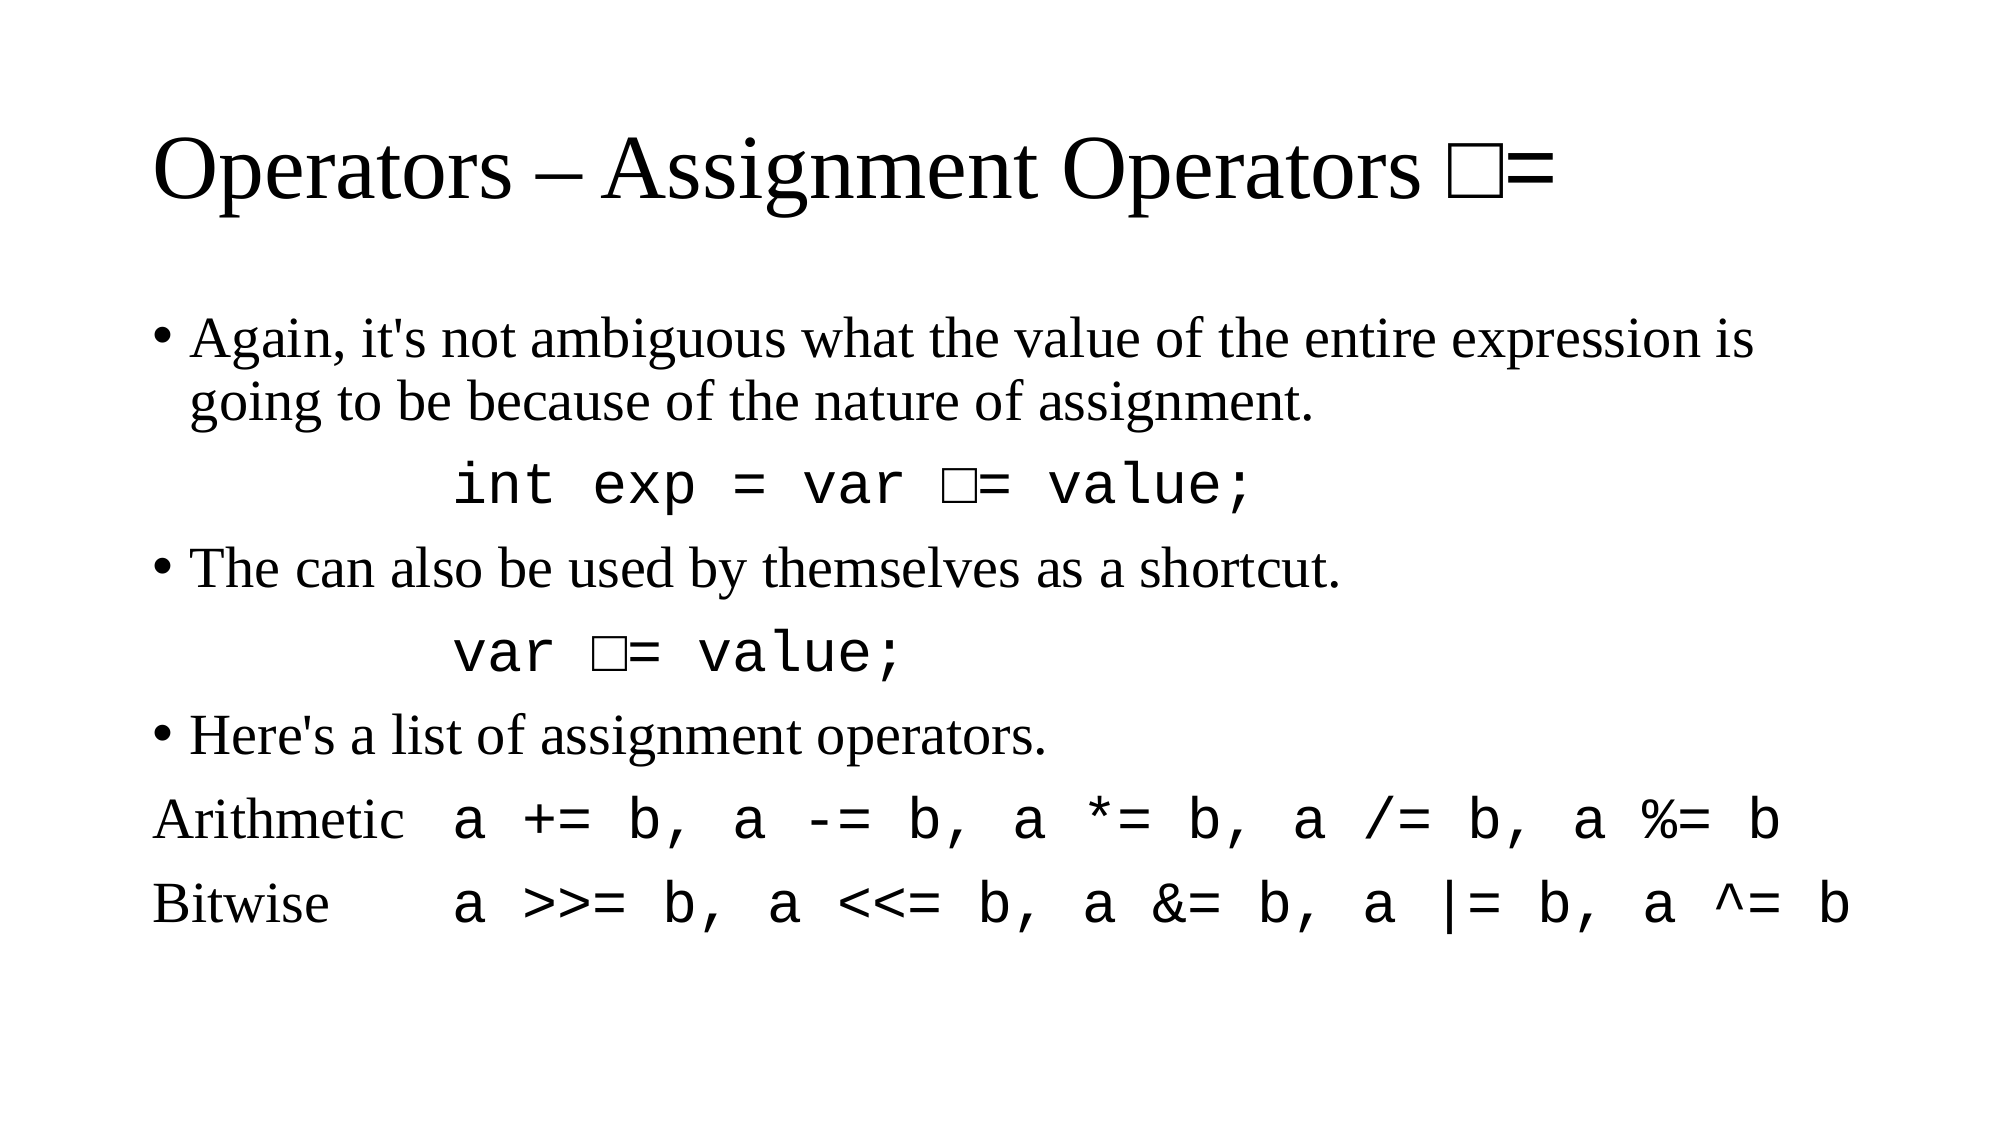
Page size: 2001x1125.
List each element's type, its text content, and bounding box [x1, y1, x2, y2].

list Again, it's not ambiguous what the value of the entire expression is going to be because of the nature of assignment. int exp = var □= value; The can also be used by themselves as a shortcut. var □= value; Here's a list of assignment operators. Arithmetic a += b, a -= b, a *= b, a /= b, a %= b Bitwise a >>= b, a <<= b, a &= b, a |= b, a ^= b [137, 299, 1895, 1014]
title Operators – Assignment Operators □= [137, 59, 1863, 278]
